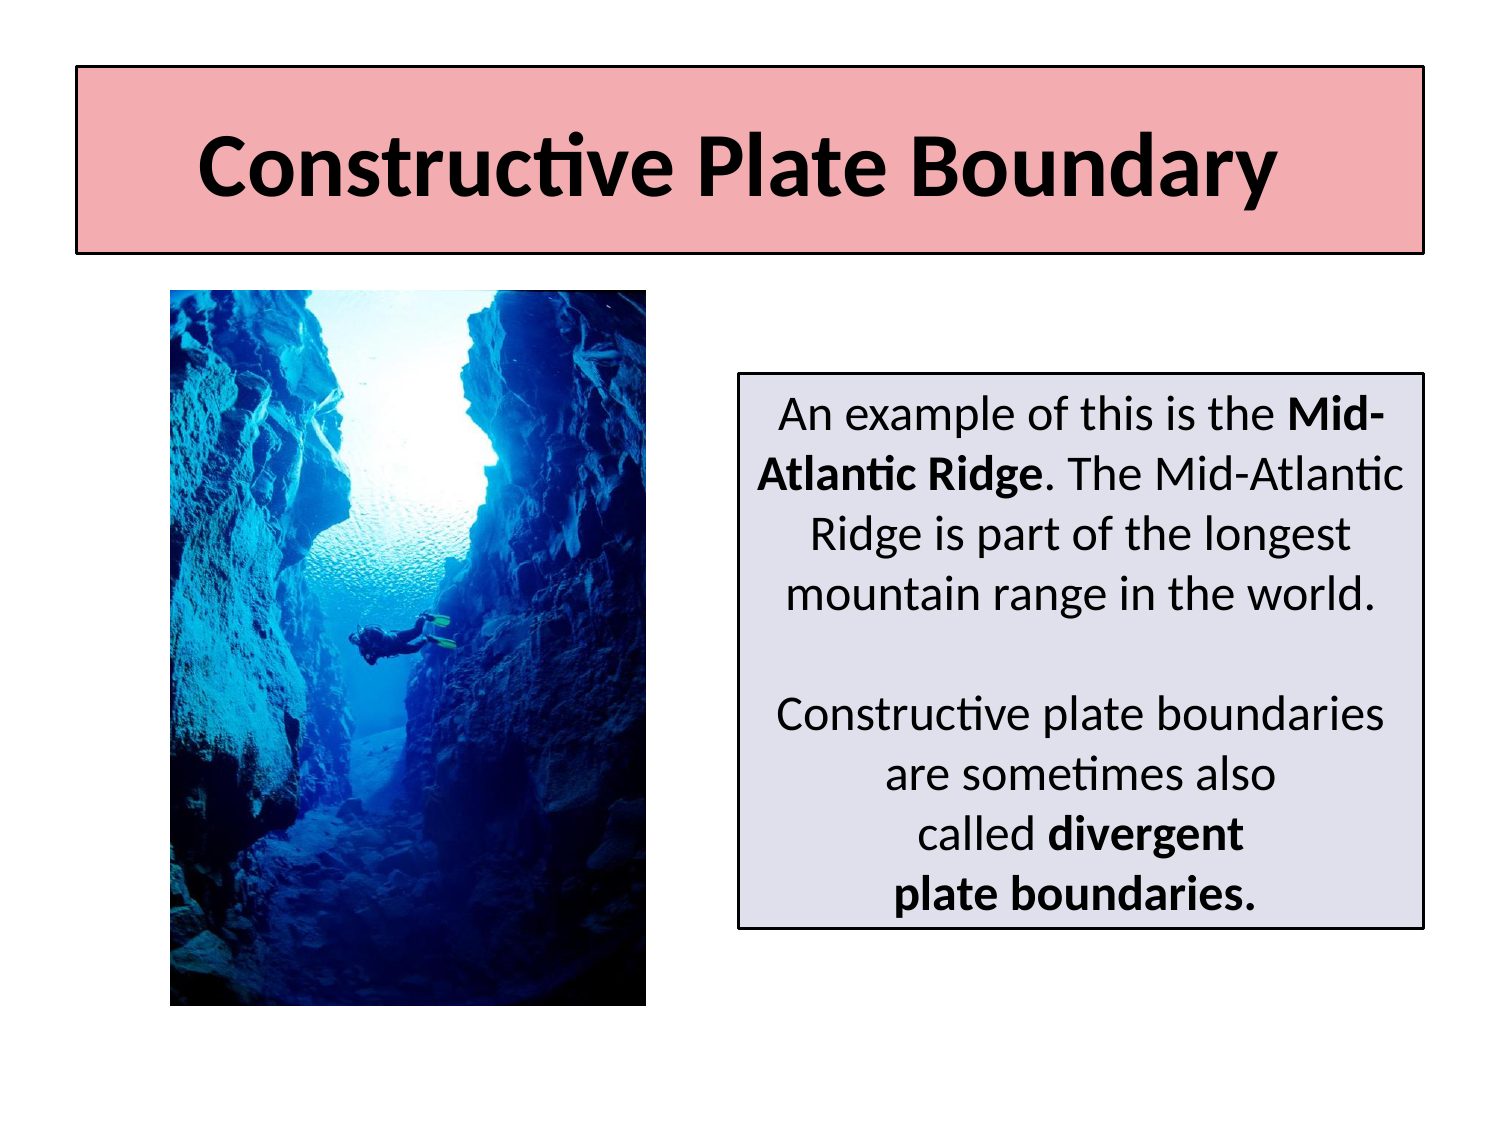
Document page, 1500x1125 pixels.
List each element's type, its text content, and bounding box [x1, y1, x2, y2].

text_box An example of this is the Mid-Atlantic Ridge. The Mid-Atlantic Ridge is part of the longest mountain range in the world. Constructive plate boundaries are sometimes also called divergent plate boundaries. [738, 373, 1424, 929]
title Constructive Plate Boundary [76, 66, 1424, 254]
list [170, 290, 646, 1006]
